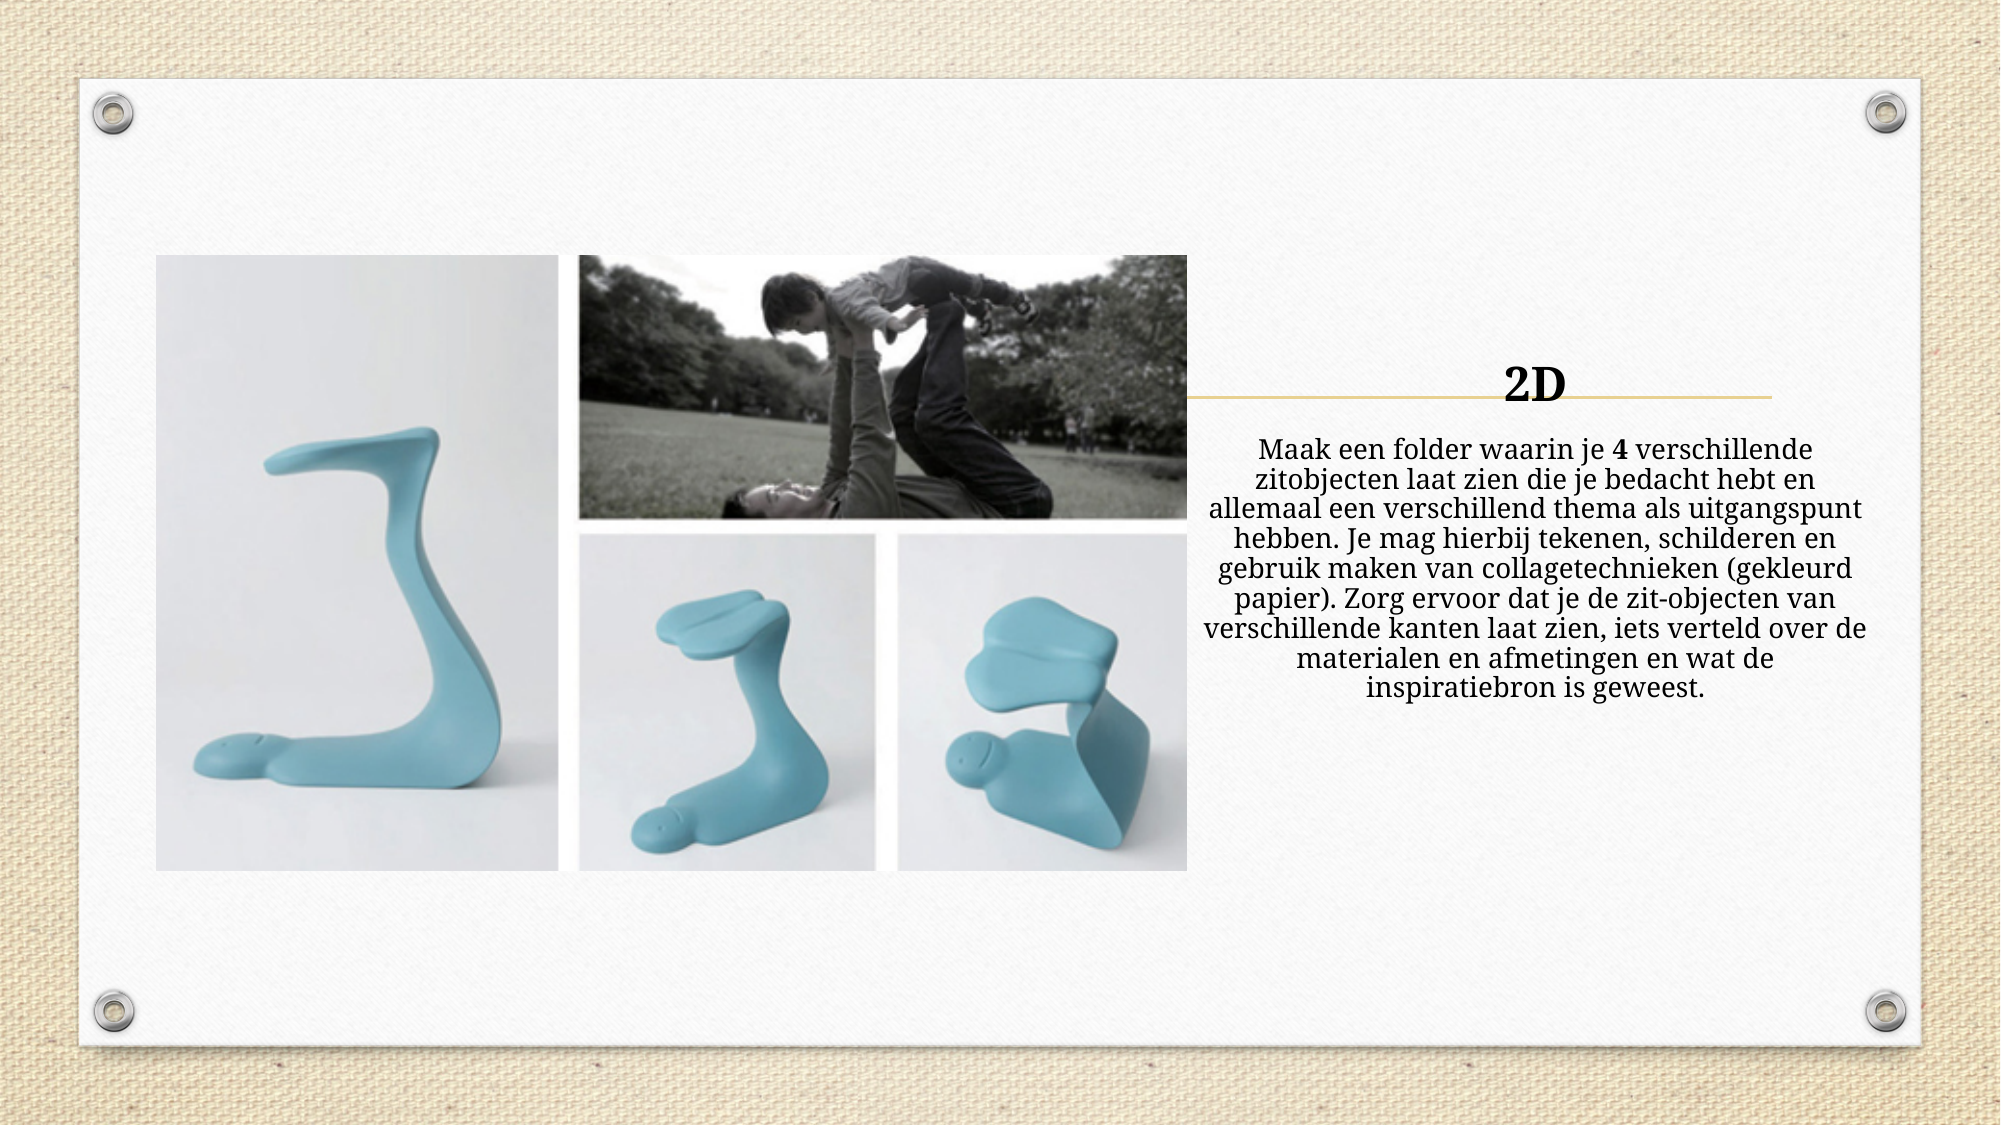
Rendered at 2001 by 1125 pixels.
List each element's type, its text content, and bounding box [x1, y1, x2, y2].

picture [0, 0, 2001, 1125]
title 2D Maak een folder waarin je 4 verschillende zitobjecten laat zien die je bedacht hebt en allemaal een verschillend thema als uitgangspunt hebben. Je mag hierbij tekenen, schilderen en gebruik maken van collagetechnieken (gekleurd papier). Zorg ervoor dat je de zit-objecten van verschillende kanten laat zien, iets verteld over de materialen en afmetingen en wat de inspiratiebron is geweest. [1186, 241, 1886, 745]
